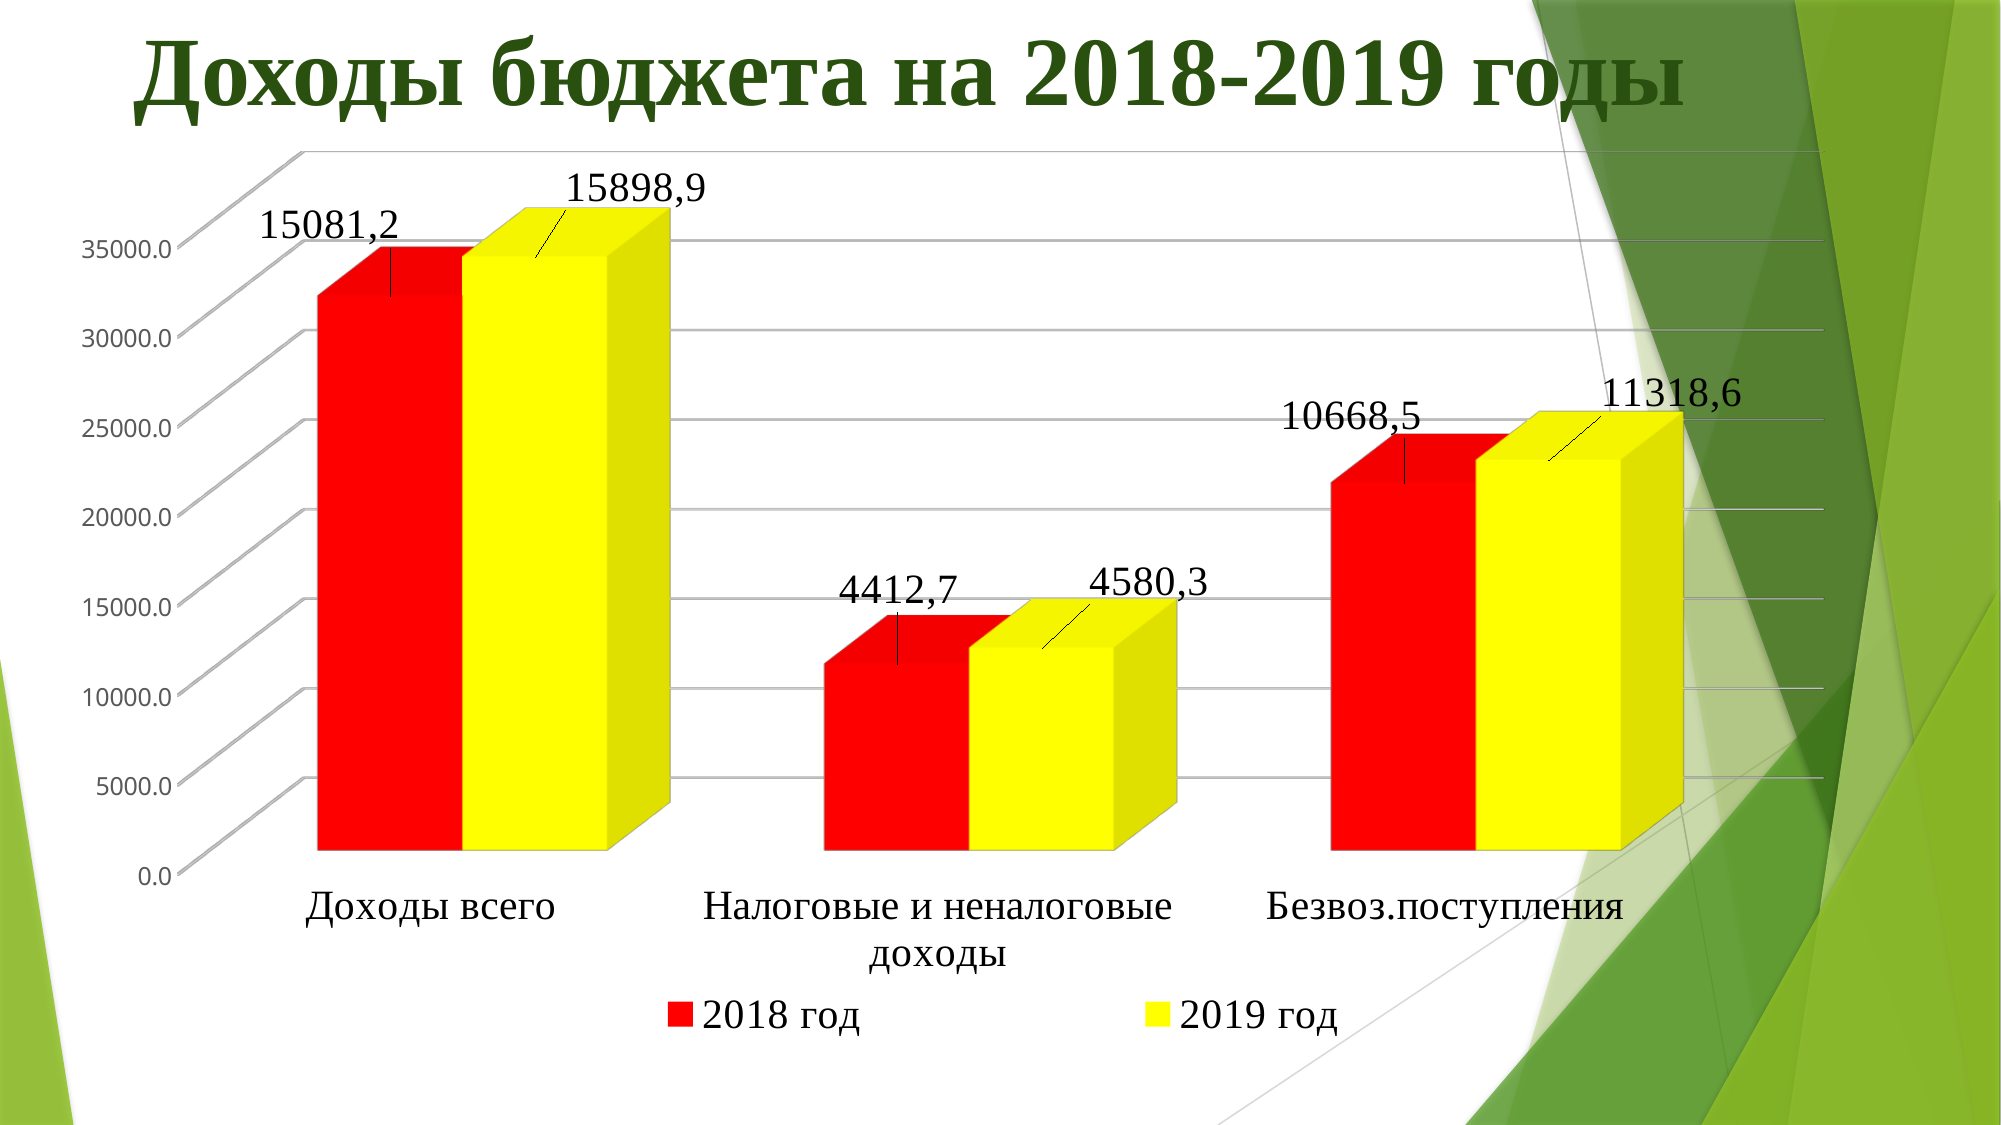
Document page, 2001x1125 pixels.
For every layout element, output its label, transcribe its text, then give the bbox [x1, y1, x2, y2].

title Доходы бюджета на 2018-2019 годы [0, 0, 1821, 134]
chart [24, 132, 1882, 1070]
